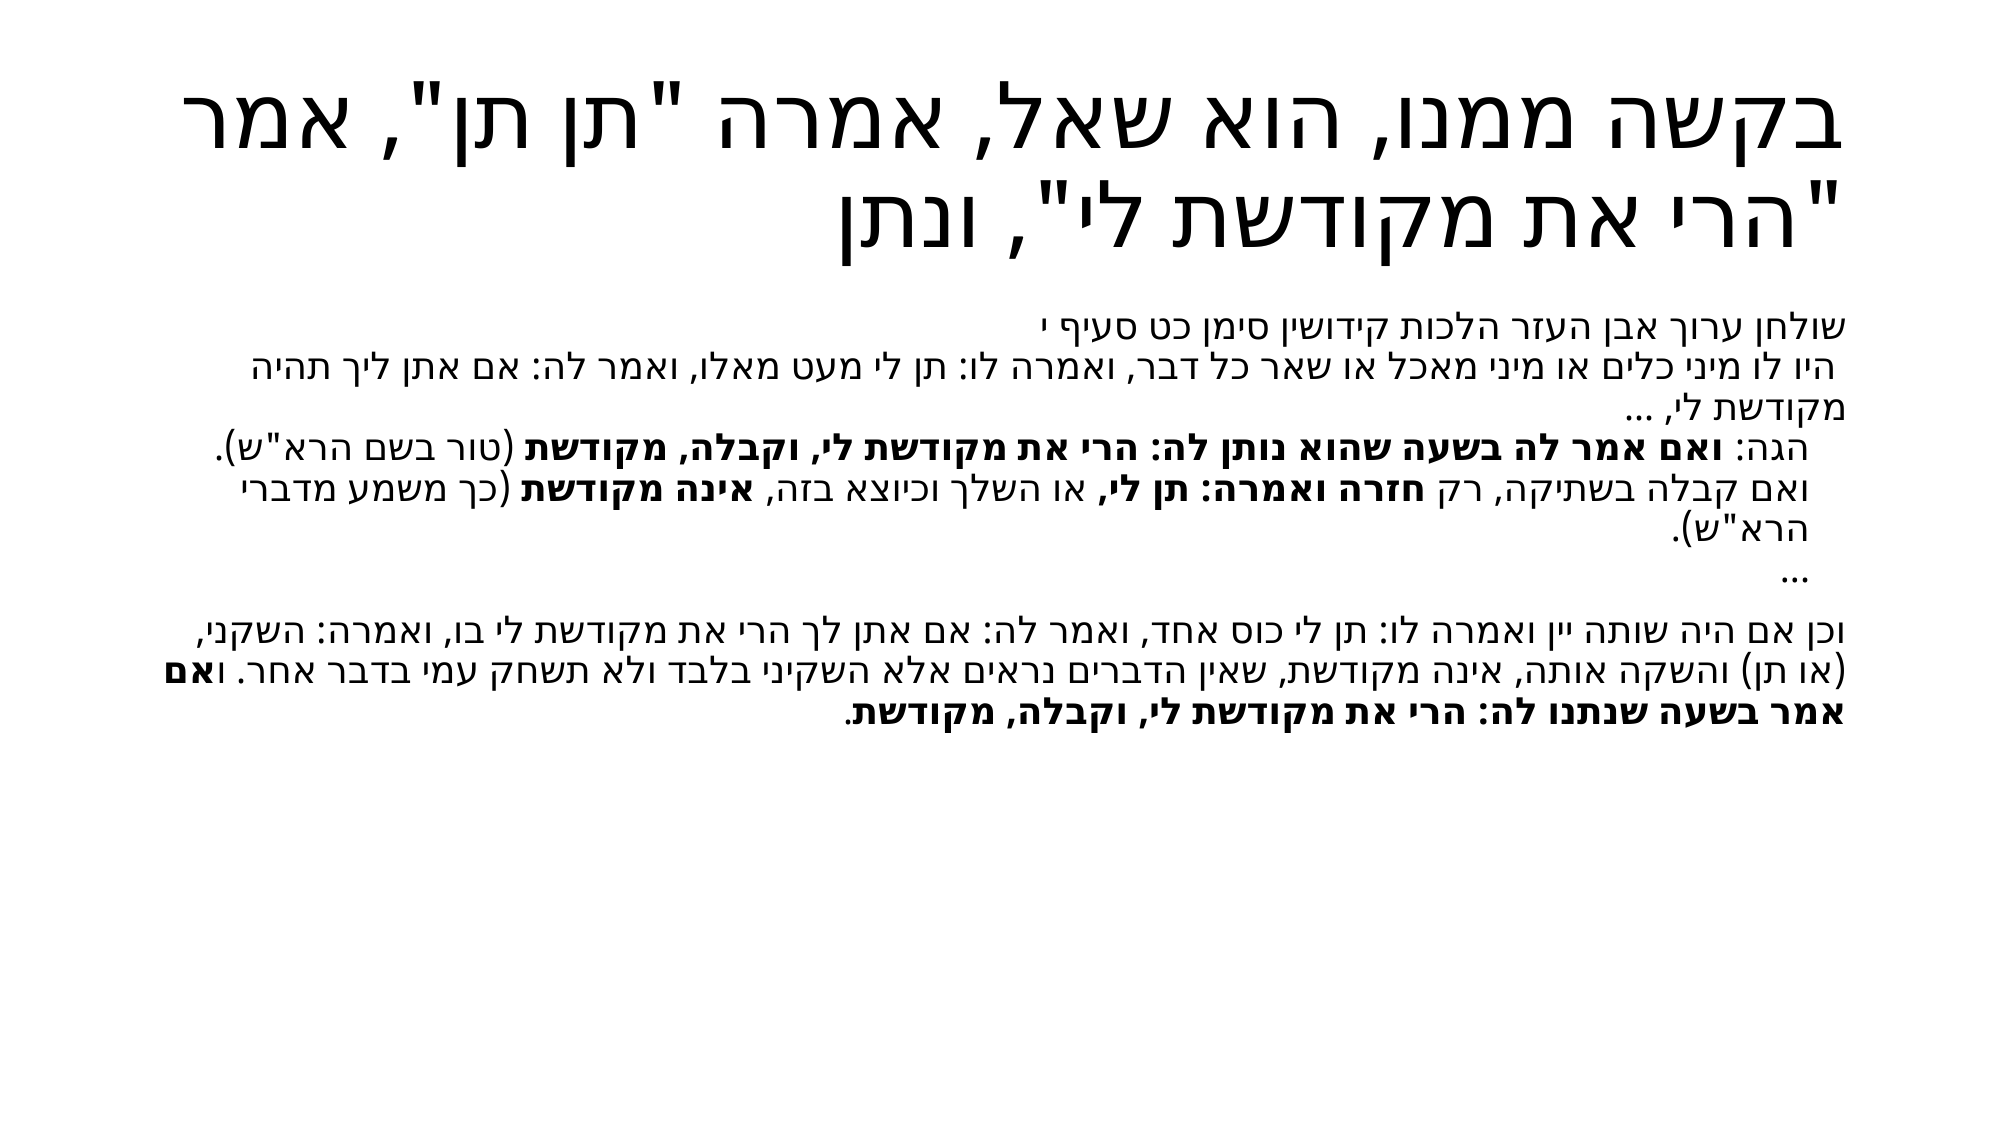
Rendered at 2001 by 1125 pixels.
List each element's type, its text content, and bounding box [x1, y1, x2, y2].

title בקשה ממנו, הוא שאל, אמרה "תן תן", אמר "הרי את מקודשת לי", ונתן [137, 59, 1863, 278]
list שולחן ערוך אבן העזר הלכות קידושין סימן כט סעיף י היו לו מיני כלים או מיני מאכל או שאר כל דבר, ואמרה לו: תן לי מעט מאלו, ואמר לה: אם אתן ליך תהיה מקודשת לי, ... הגה: ואם אמר לה בשעה שהוא נותן לה: הרי את מקודשת לי, וקבלה, מקודשת (טור בשם הרא"ש). ואם קבלה בשתיקה, רק חזרה ואמרה: תן לי, או השלך וכיוצא בזה, אינה מקודשת (כך משמע מדברי הרא"ש). ... וכן אם היה שותה יין ואמרה לו: תן לי כוס אחד, ואמר לה: אם אתן לך הרי את מקודשת לי בו, ואמרה: השקני, (או תן) והשקה אותה, אינה מקודשת, שאין הדברים נראים אלא השקיני בלבד ולא תשחק עמי בדבר אחר. ואם אמר בשעה שנתנו לה: הרי את מקודשת לי, וקבלה, מקודשת. [137, 299, 1863, 1014]
